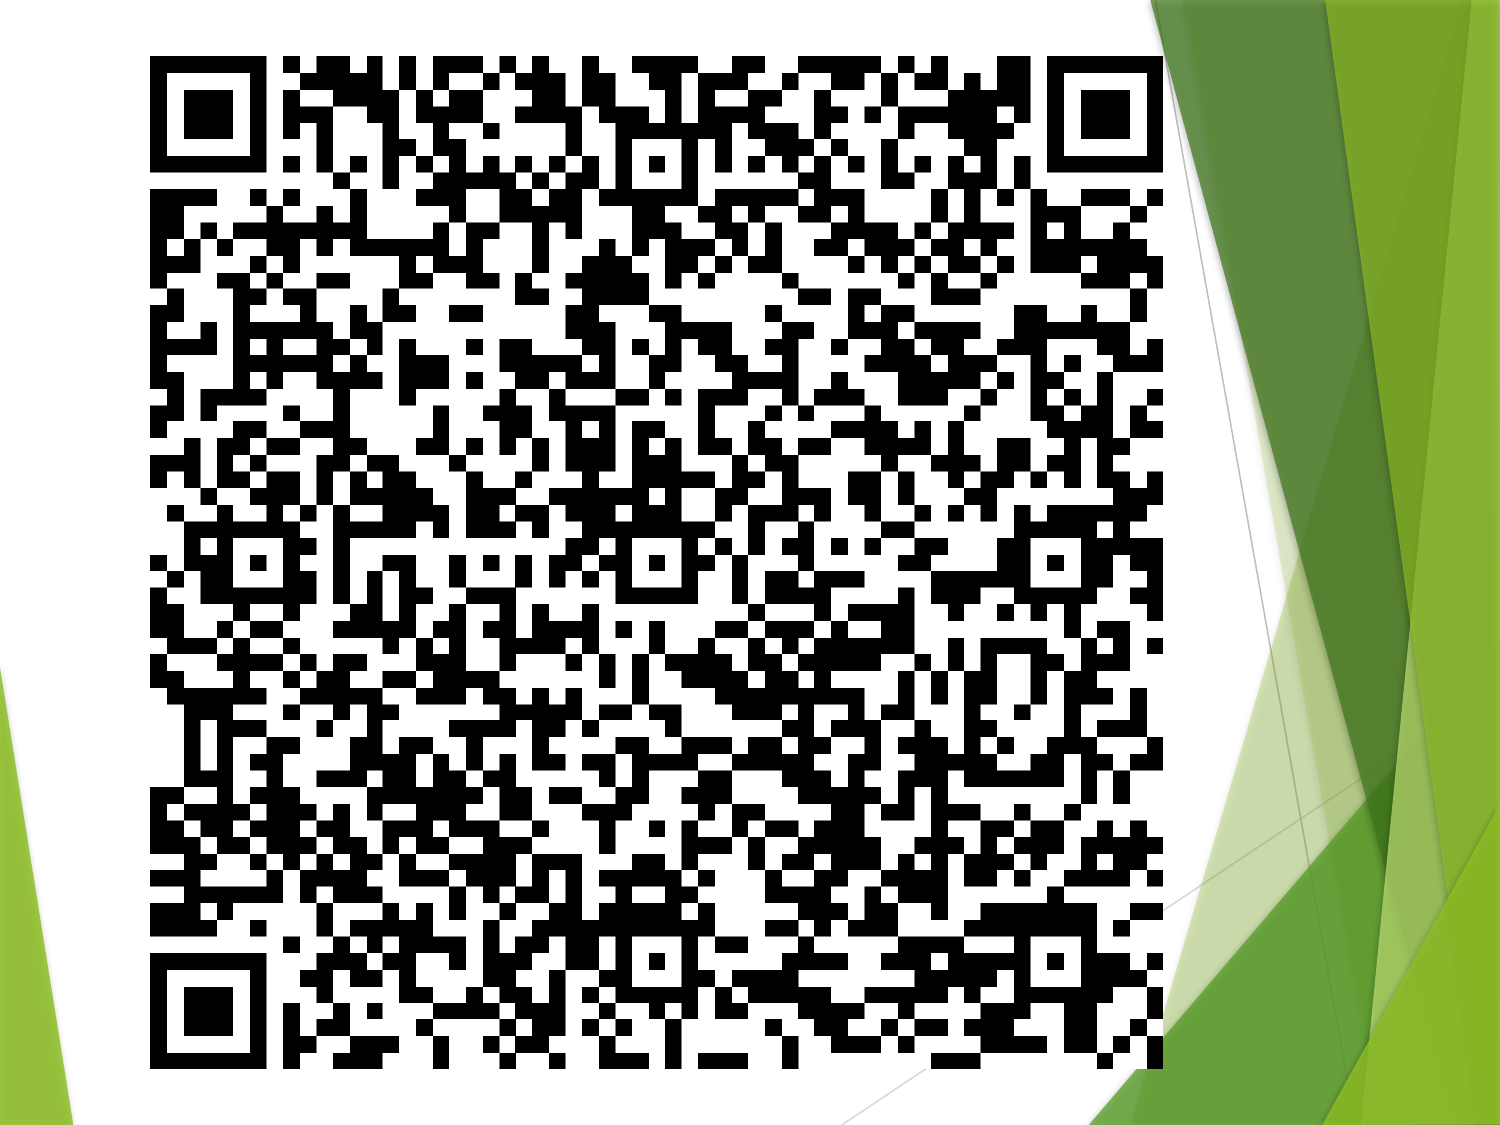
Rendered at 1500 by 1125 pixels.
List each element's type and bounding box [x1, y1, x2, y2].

picture [149, 55, 1163, 1070]
